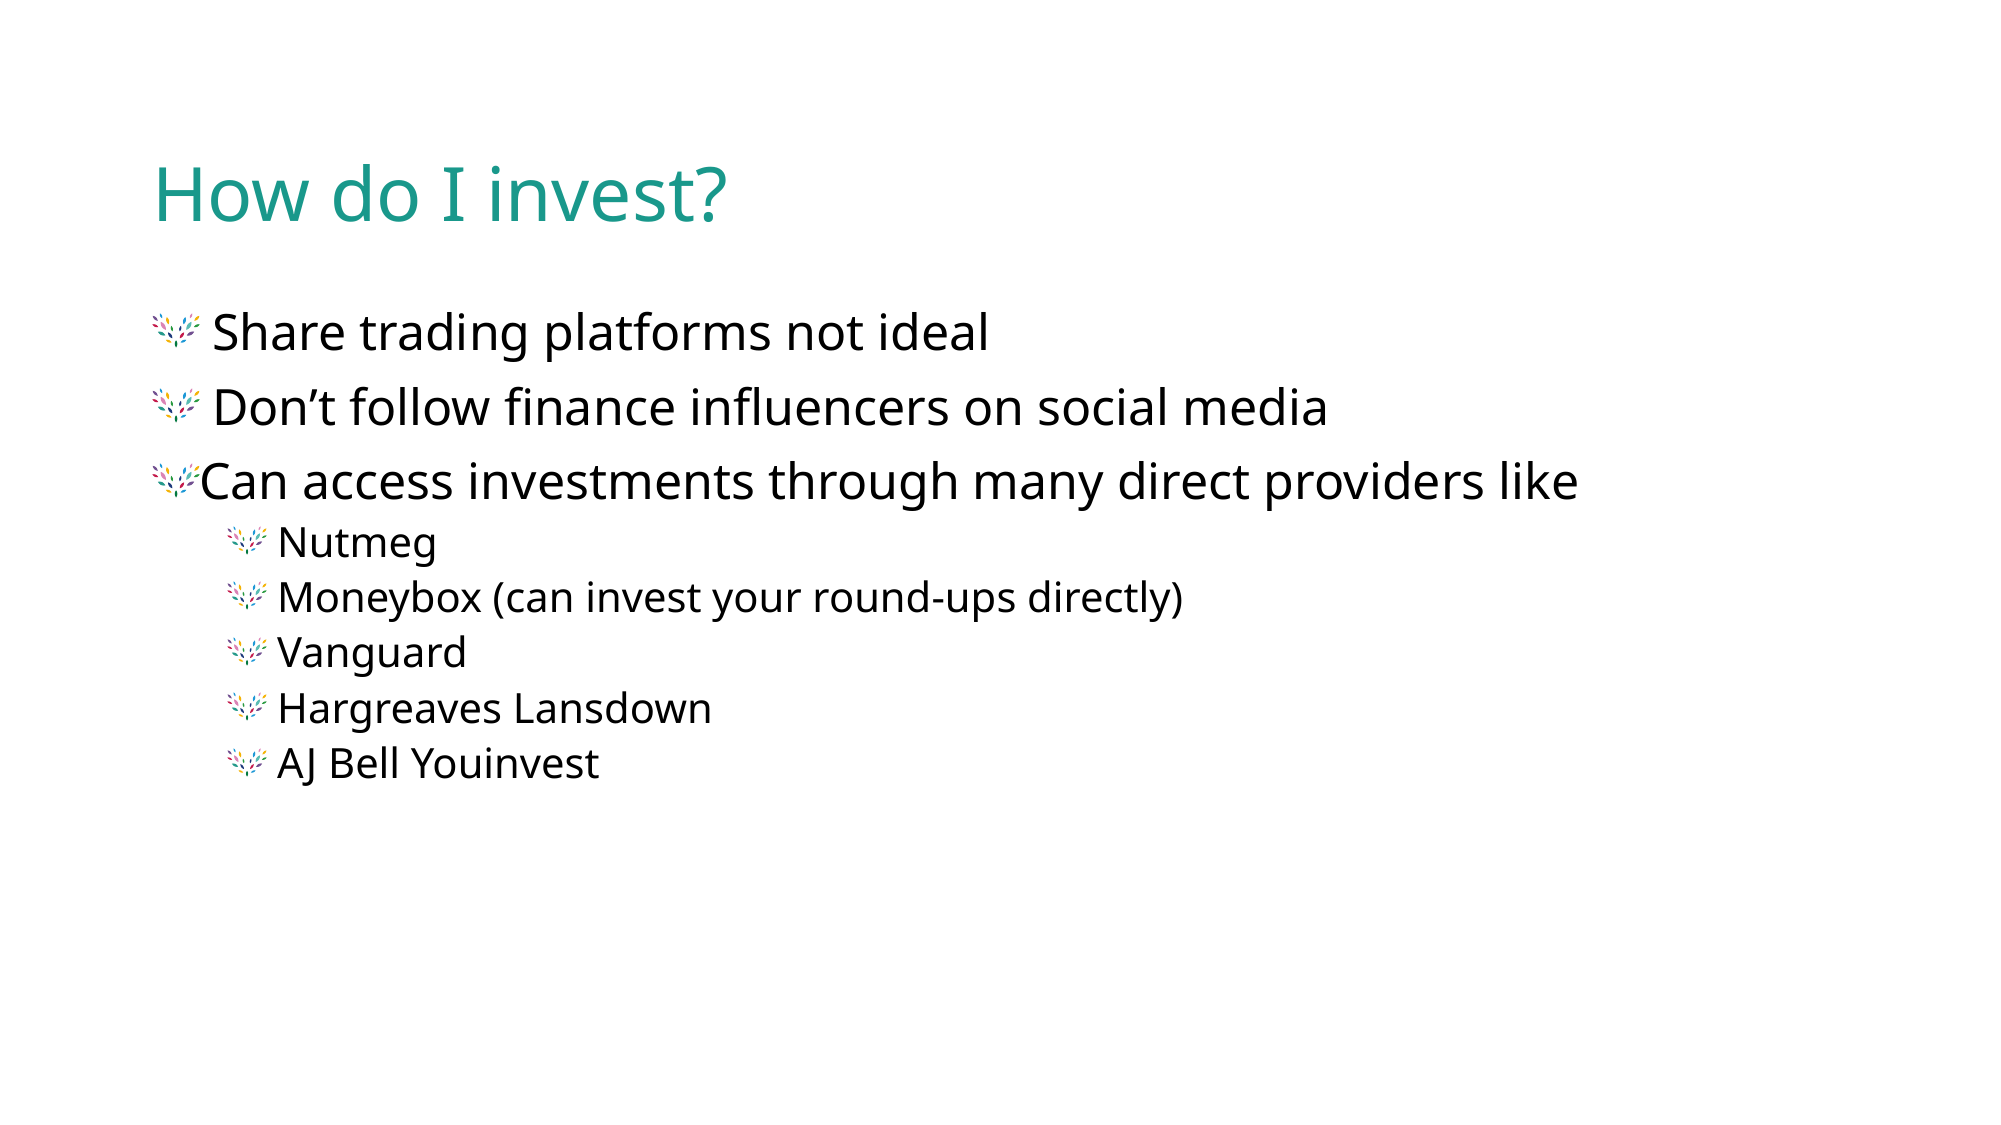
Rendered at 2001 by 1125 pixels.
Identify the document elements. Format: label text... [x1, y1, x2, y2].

title How do I invest? [137, 128, 1863, 267]
picture [152, 388, 189, 424]
picture [227, 692, 258, 722]
picture [227, 581, 258, 611]
picture [227, 526, 258, 556]
list Share trading platforms not ideal Don’t follow finance influencers on social media Can access investments through many direct providers like Nutmeg Moneybox (can invest your round-ups directly) Vanguard Hargreaves Lansdown AJ Bell Youinvest [137, 299, 1863, 981]
picture [152, 313, 189, 349]
picture [227, 748, 258, 778]
picture [152, 463, 189, 499]
picture [227, 637, 258, 667]
